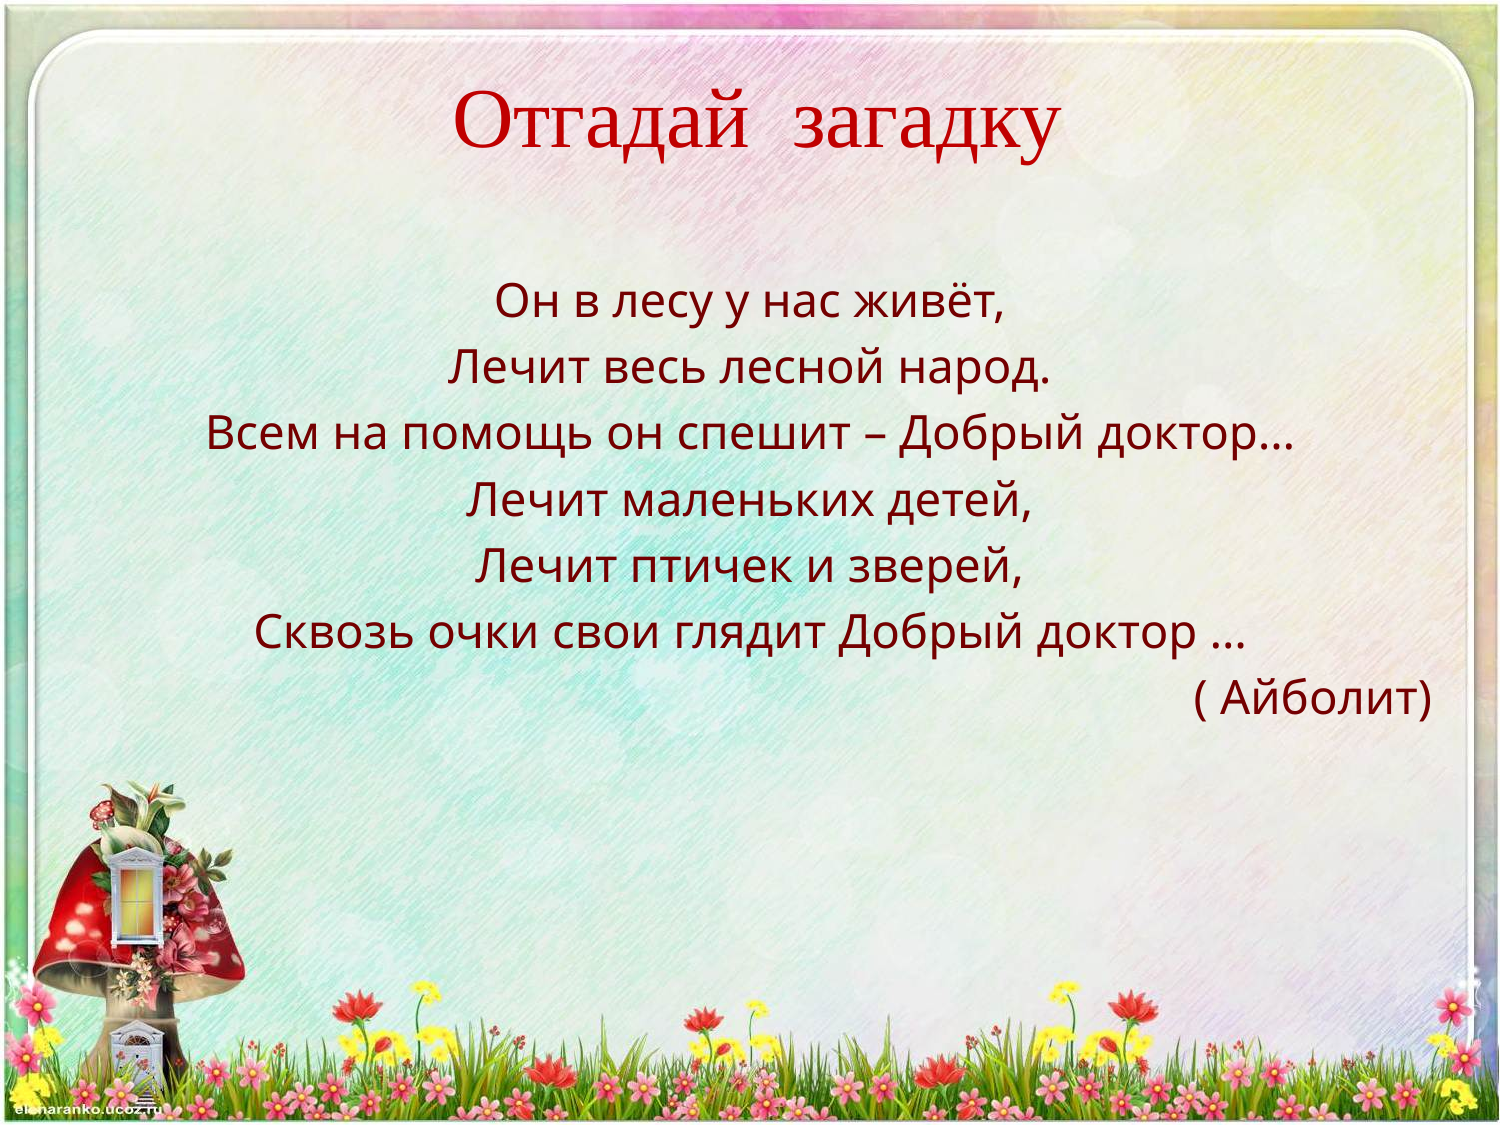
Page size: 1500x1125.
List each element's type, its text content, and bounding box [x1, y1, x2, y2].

list Он в лесу у нас живёт, Лечит весь лесной народ. Всем на помощь он спешит – Добрый доктор… Лечит маленьких детей, Лечит птичек и зверей, Сквозь очки свои глядит Добрый доктор … ( Айболит) [53, 262, 1447, 738]
title Отгадай загадку [53, 54, 1463, 173]
picture [0, 0, 1500, 1125]
